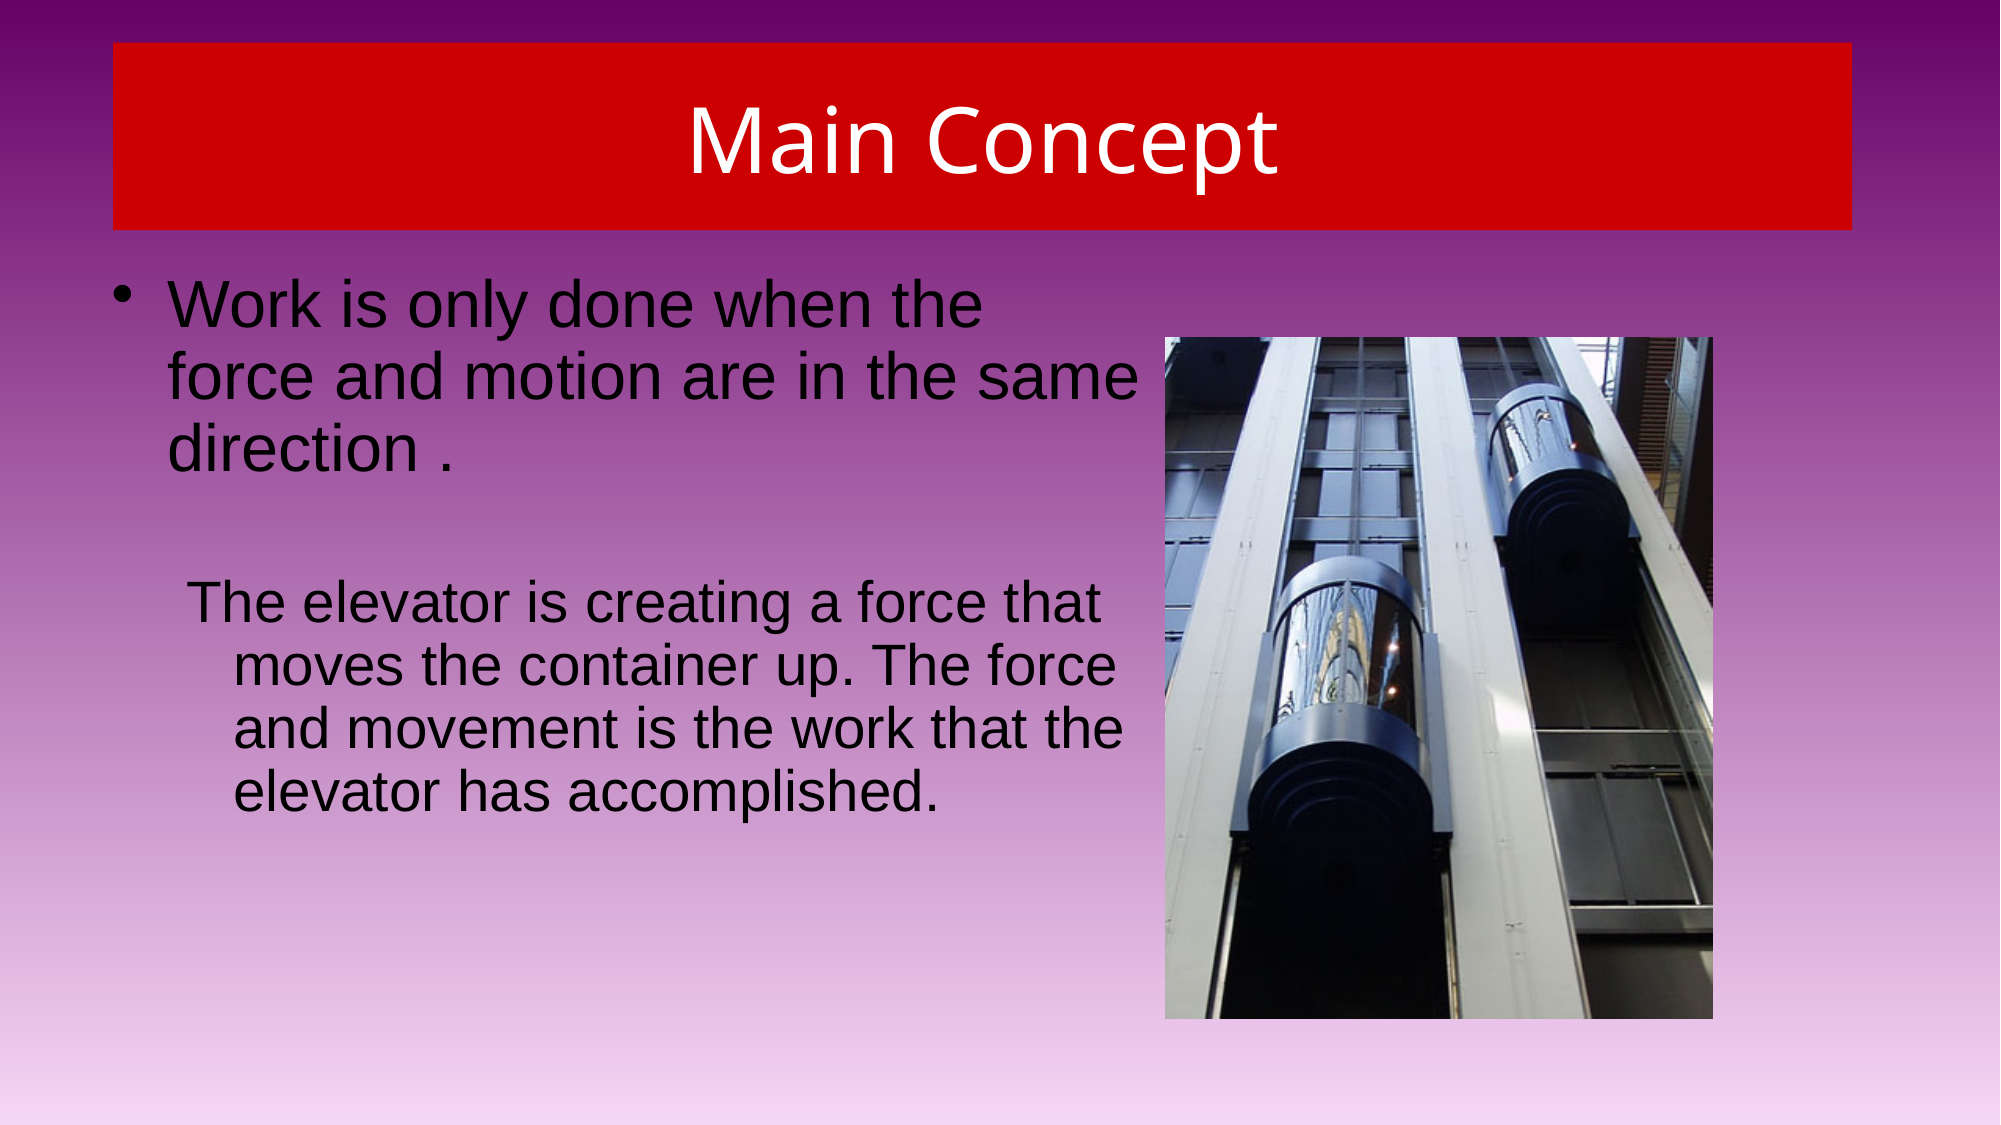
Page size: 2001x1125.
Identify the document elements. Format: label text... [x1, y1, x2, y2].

picture [1165, 337, 1713, 1019]
list Work is only done when the force and motion are in the same direction . The elevator is creating a force that moves the container up. The force and movement is the work that the elevator has accomplished. [96, 262, 1166, 1005]
title Main Concept [113, 42, 1853, 231]
